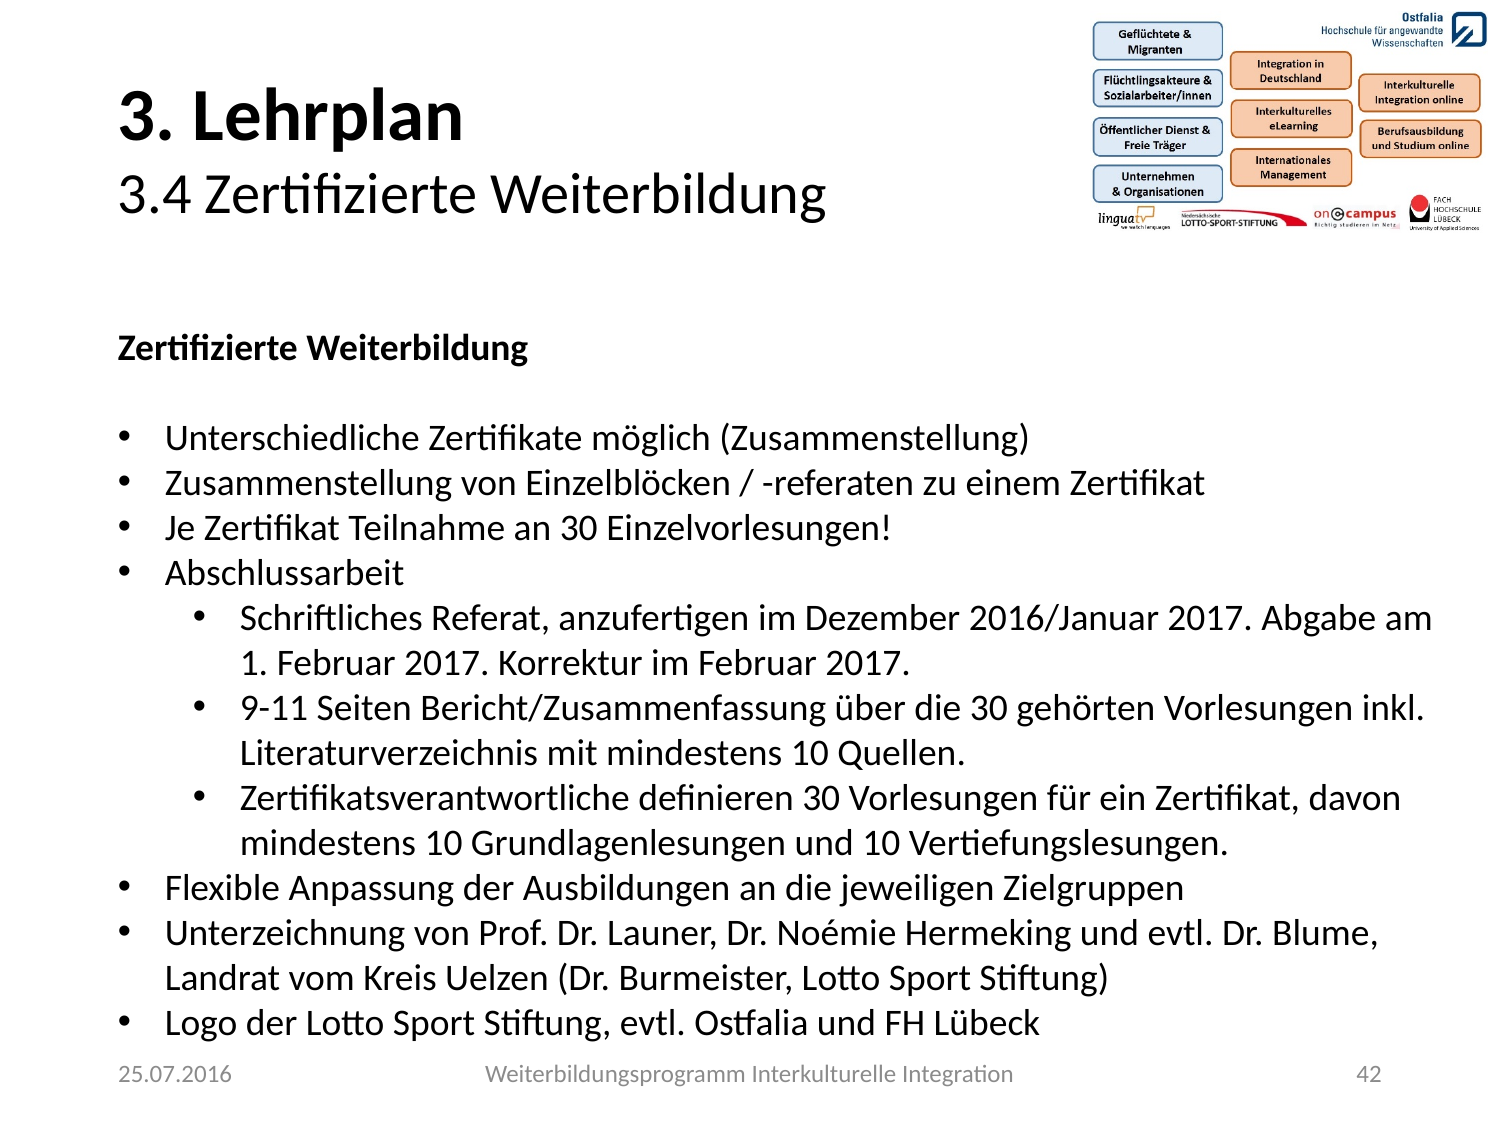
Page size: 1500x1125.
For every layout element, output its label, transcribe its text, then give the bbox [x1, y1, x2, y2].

slide_number 42 [1059, 1051, 1397, 1103]
text_box Zertifizierte Weiterbildung Unterschiedliche Zertifikate möglich (Zusammenstellung) Zusammenstellung von Einzelblöcken / -referaten zu einem Zertifikat Je Zertifikat Teilnahme an 30 Einzelvorlesungen! Abschlussarbeit Schriftliches Referat, anzufertigen im Dezember 2016/Januar 2017. Abgabe am 1. Februar 2017. Korrektur im Februar 2017. 9-11 Seiten Bericht/Zusammenfassung über die 30 gehörten Vorlesungen inkl. Literaturverzeichnis mit mindestens 10 Quellen. Zertifikatsverantwortliche definieren 30 Vorlesungen für ein Zertifikat, davon mindestens 10 Grundlagenlesungen und 10 Vertiefungslesungen. Flexible Anpassung der Ausbildungen an die jeweiligen Zielgruppen Unterzeichnung von Prof. Dr. Launer, Dr. Noémie Hermeking und evtl. Dr. Blume, Landrat vom Kreis Uelzen (Dr. Burmeister, Lotto Sport Stiftung) Logo der Lotto Sport Stiftung, evtl. Ostfalia und FH Lübeck [103, 315, 1453, 1051]
text_box 3. Lehrplan 3.4 Zertifizierte Weiterbildung [103, 57, 971, 233]
picture [1090, 11, 1488, 233]
footer Weiterbildungsprogramm Interkulturelle Integration [440, 1051, 1059, 1103]
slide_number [103, 1051, 440, 1103]
